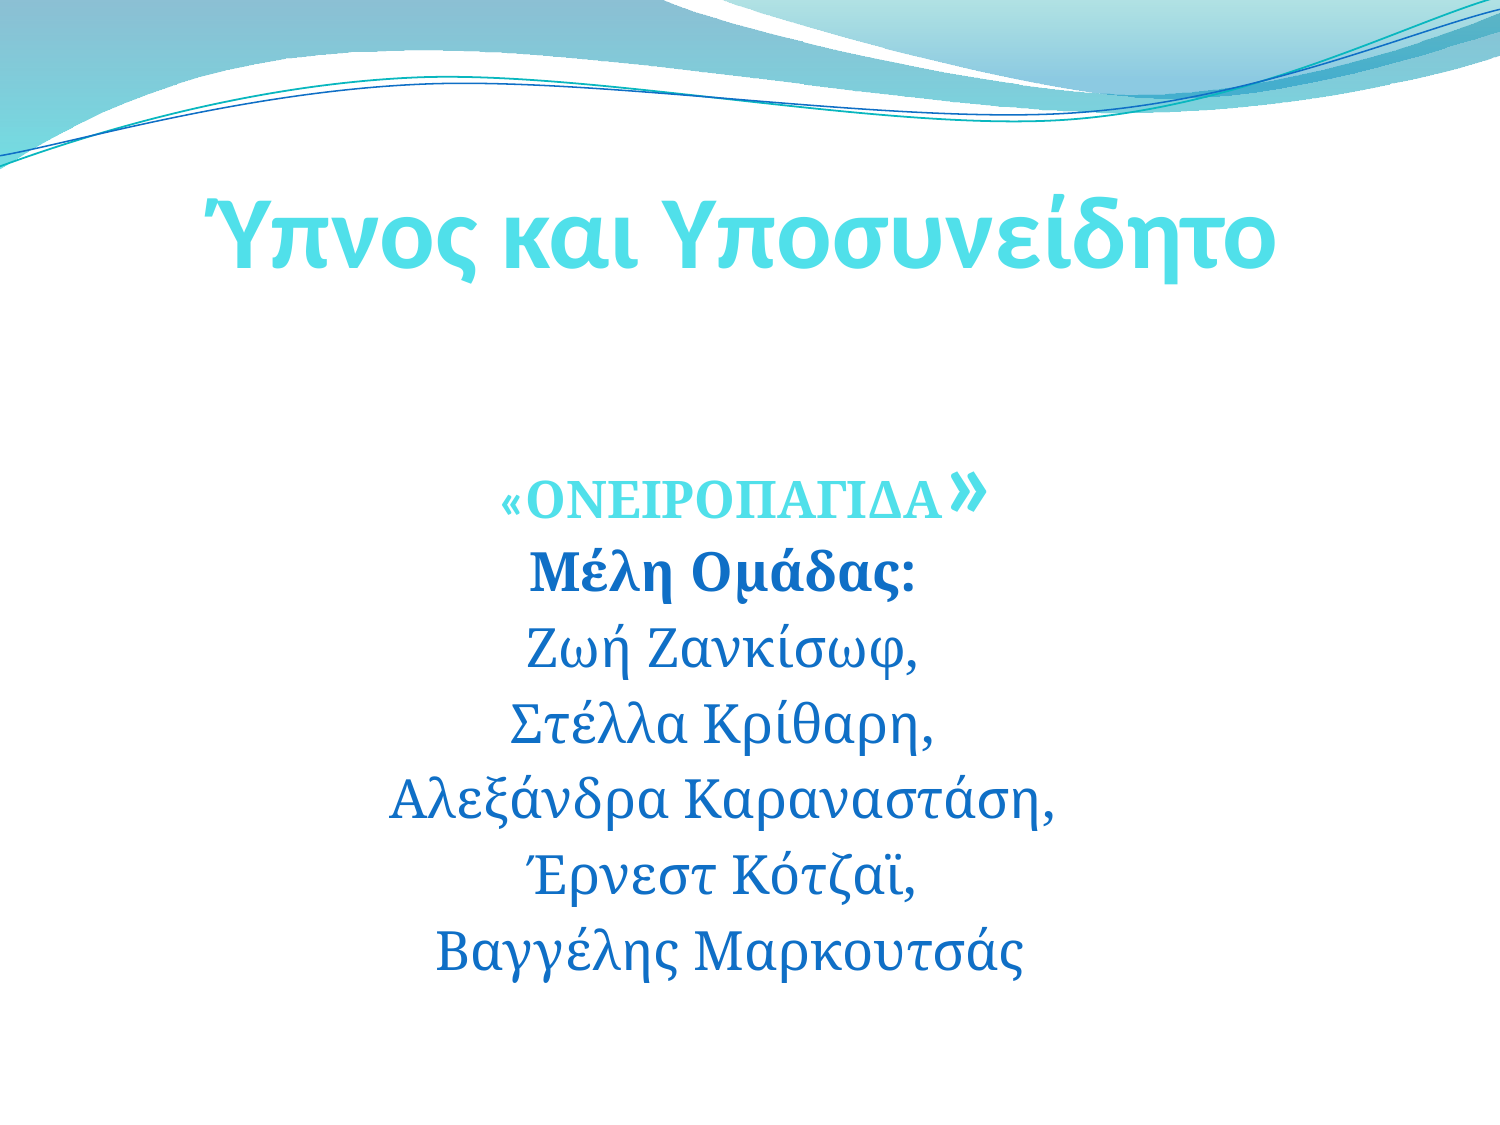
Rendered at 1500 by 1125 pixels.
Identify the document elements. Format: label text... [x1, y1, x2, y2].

title Ύπνος και Υποσυνείδητο «ΟΝΕΙΡΟΠΑΓΙΔΑ» [112, 160, 1388, 539]
subtitle Μέλη Ομάδας: Ζωή Ζανκίσωφ, Στέλλα Κρίθαρη, Αλεξάνδρα Καραναστάση, Έρνεστ Κότζαϊ, Βαγγέλης Μαρκουτσάς [87, 529, 1376, 1024]
